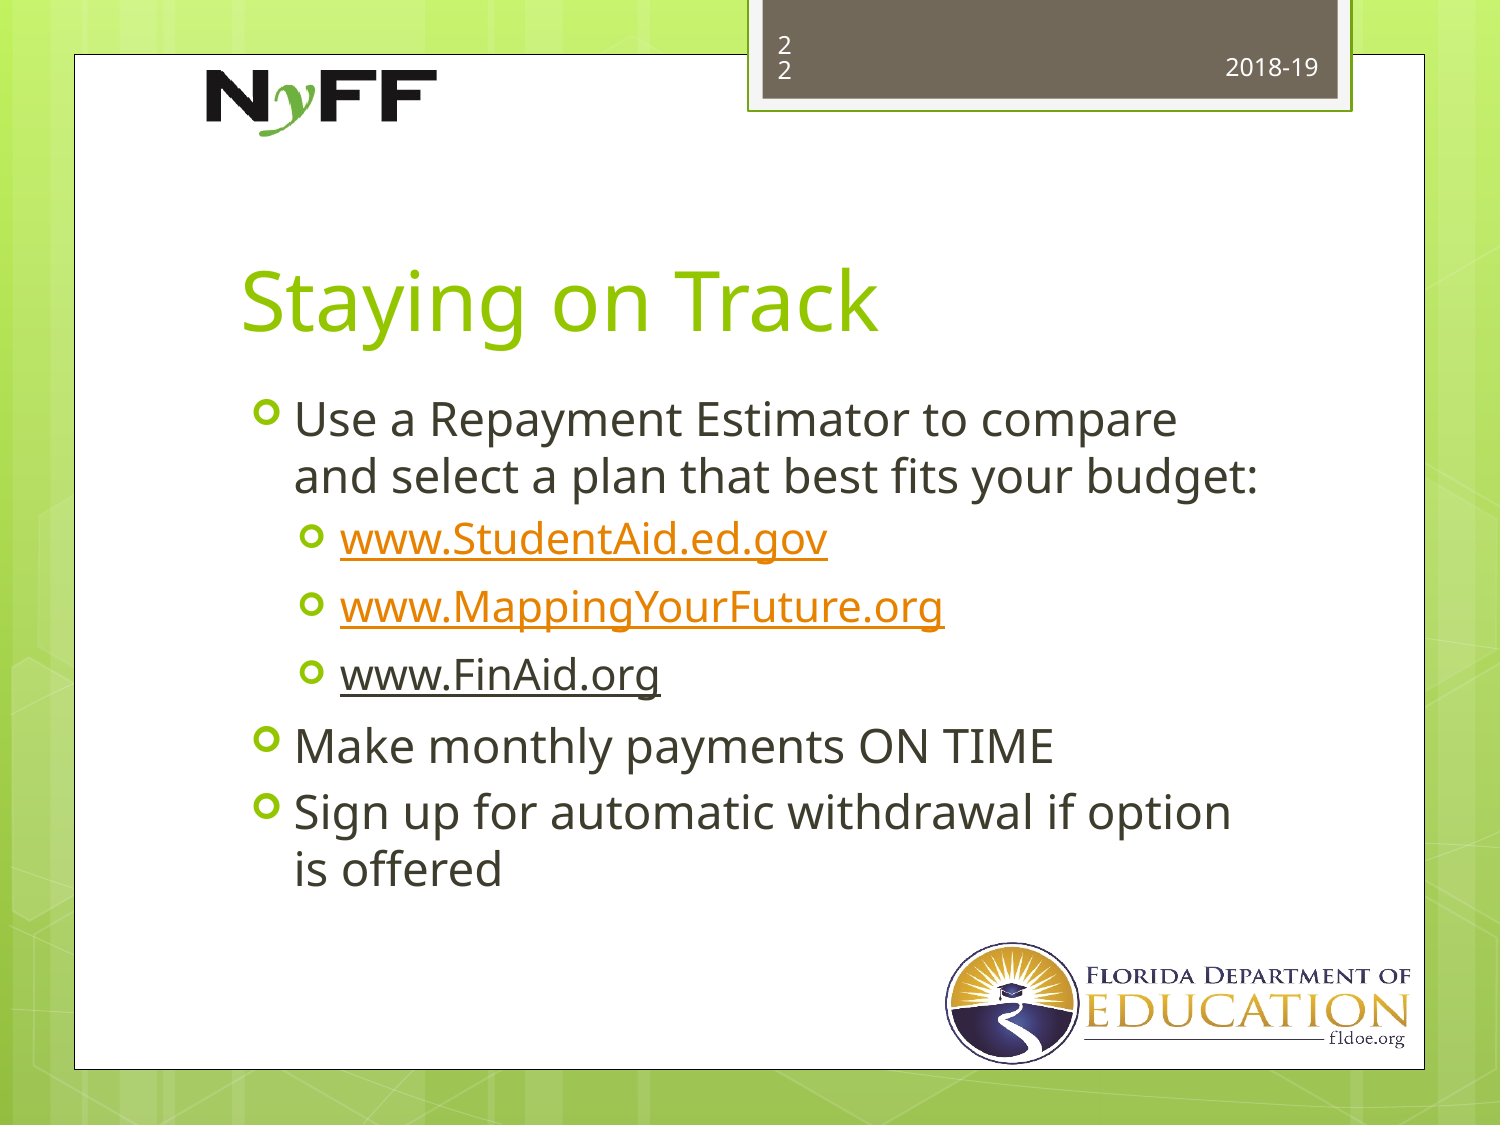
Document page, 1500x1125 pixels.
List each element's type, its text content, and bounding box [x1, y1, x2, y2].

title Staying on Track [225, 168, 1275, 357]
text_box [0, 0, 188, 1125]
slide_number 2018-19 [983, 36, 1334, 97]
slide_number 22 [762, 11, 821, 82]
picture [912, 916, 1443, 1090]
list Use a Repayment Estimator to compare and select a plan that best fits your budget: www.StudentAid.ed.gov www.MappingYourFuture.org www.FinAid.org Make monthly payments ON TIME Sign up for automatic withdrawal if option is offered [225, 381, 1275, 957]
picture [188, 46, 452, 150]
